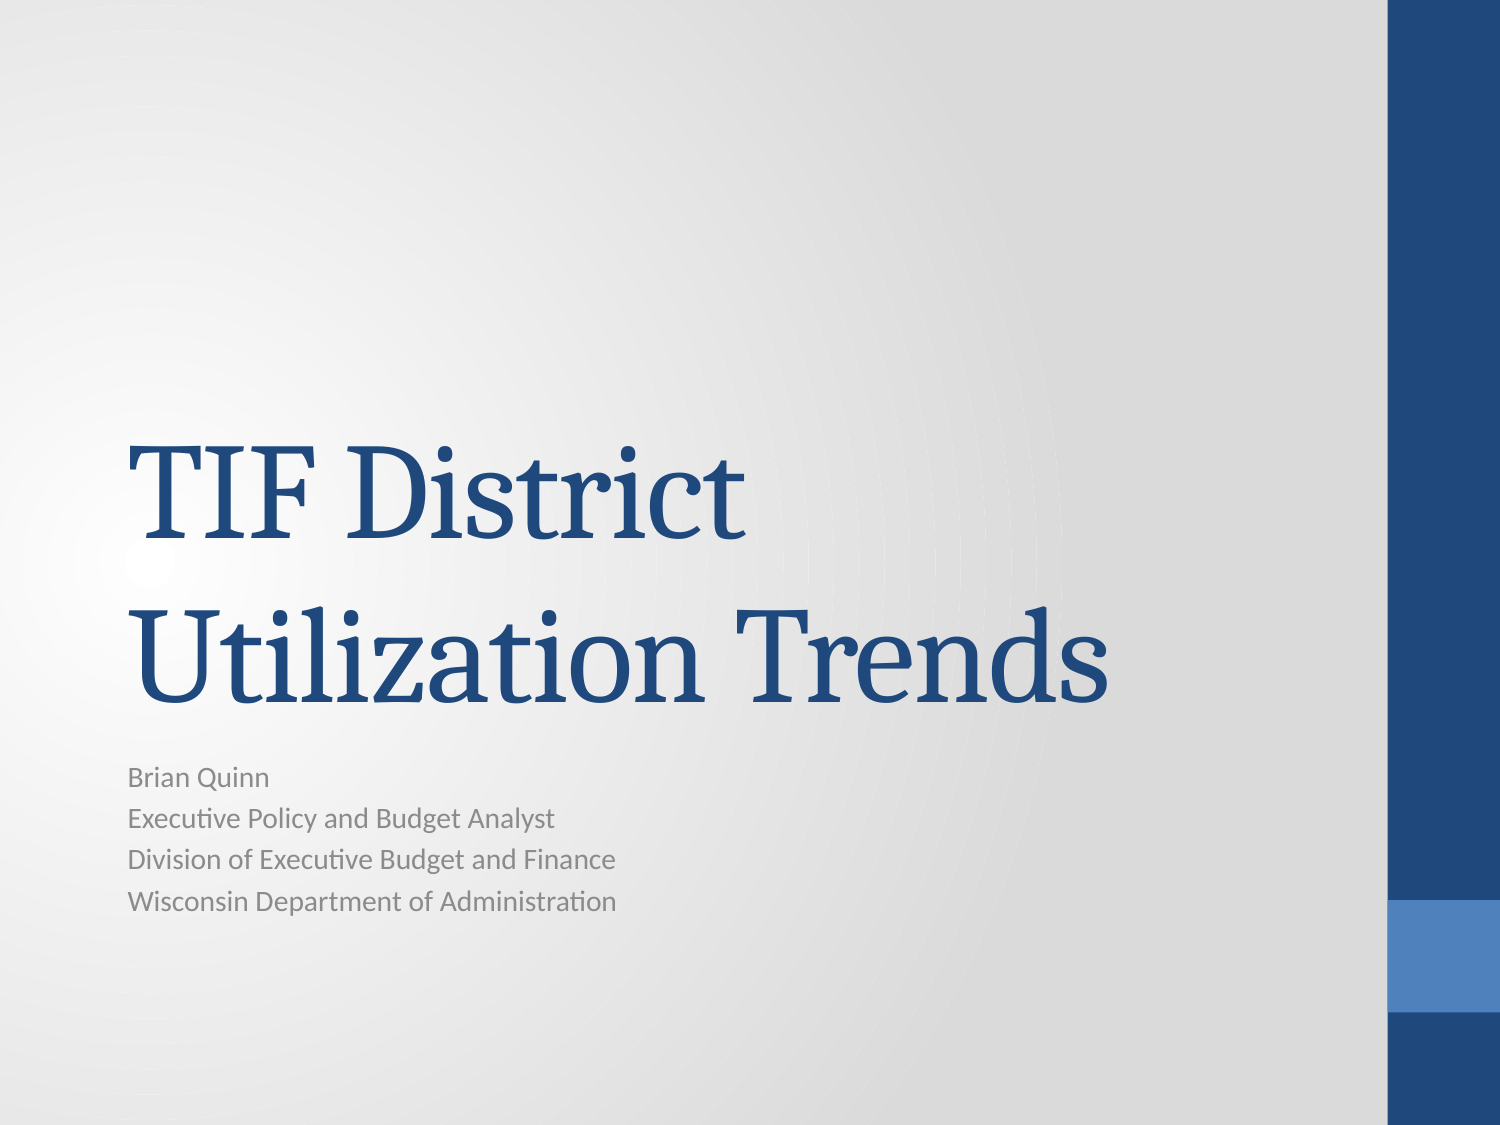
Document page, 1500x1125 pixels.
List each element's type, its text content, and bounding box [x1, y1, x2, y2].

title TIF District Utilization Trends [112, 312, 1350, 738]
subtitle Brian Quinn Executive Policy and Budget Analyst Division of Executive Budget and Finance Wisconsin Department of Administration [112, 750, 1173, 925]
